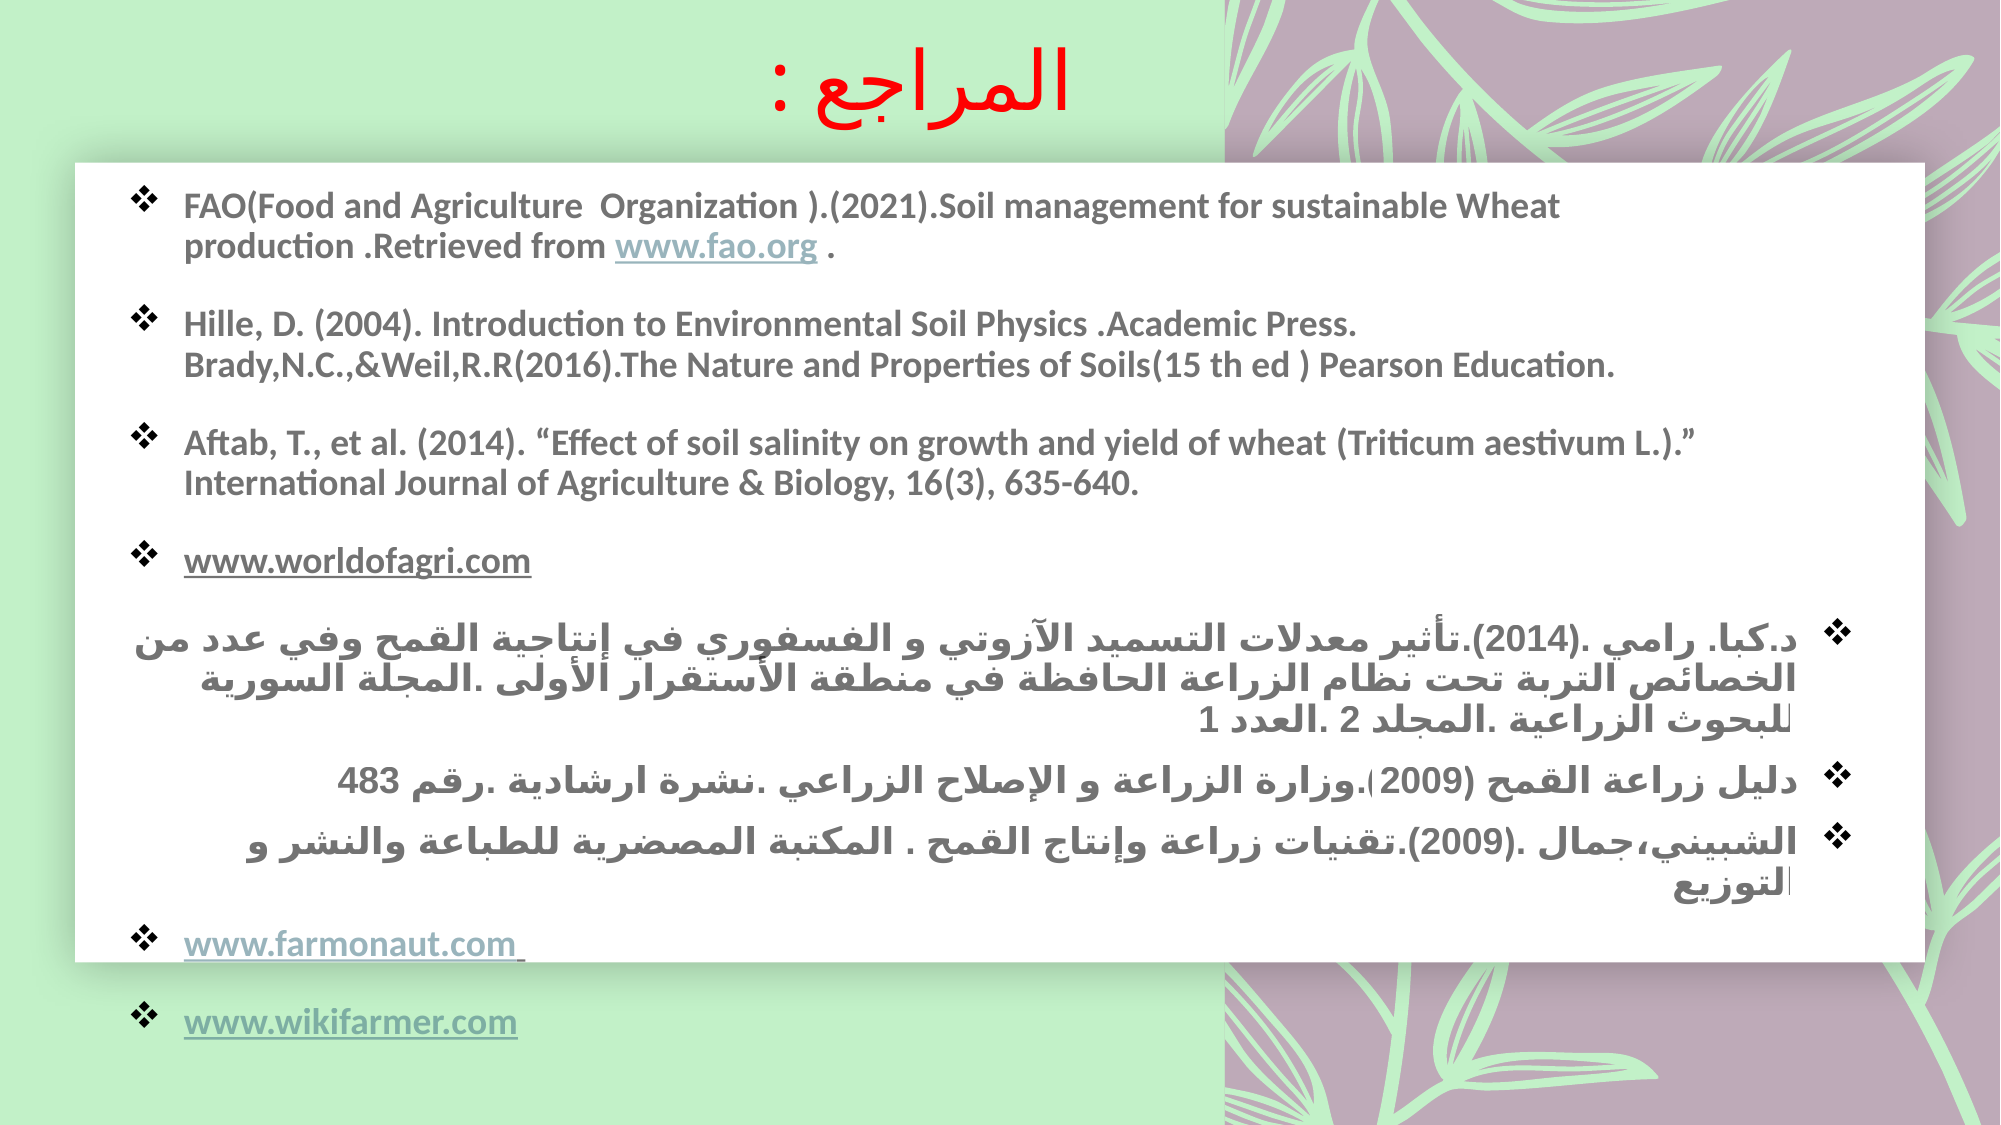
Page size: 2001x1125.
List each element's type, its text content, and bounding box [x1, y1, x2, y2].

title المراجع : [425, 31, 1089, 137]
text_box [73, 161, 1224, 964]
list FAO(Food and Agriculture Organization ).(2021).Soil management for sustainable Wheat production .Retrieved from www.fao.org . Hille, D. (2004). Introduction to Environmental Soil Physics .Academic Press. Brady,N.C.,&Weil,R.R(2016).The Nature and Properties of Soils(15 th ed ) Pearson Education. Aftab, T., et al. (2014). “Effect of soil salinity on growth and yield of wheat (Triticum aestivum L.).” International Journal of Agriculture & Biology, 16(3), 635-640. www.worldofagri.com د.كبا. رامي .(2014).تأثير معدلات التسميد الآزوتي و الفسفوري في إنتاجية القمح وفي عدد من الخصائص التربة تحت نظام الزراعة الحافظة في منطقة الأستقرار الأولى .المجلة السورية للبحوث الزراعية .المجلد 2 .العدد 1 دليل زراعة القمح (2009).وزارة الزراعة و الإصلاح الزراعي .نشرة ارشادية .رقم 483 الشبيني،جمال .(2009).تقنيات زراعة وإنتاج القمح . المكتبة المصضرية للطباعة والنشر و التوزيع www.farmonaut.com www.wikifarmer.com [112, 178, 1224, 1098]
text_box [1224, 0, 2000, 1125]
text_box [0, 0, 1224, 1125]
